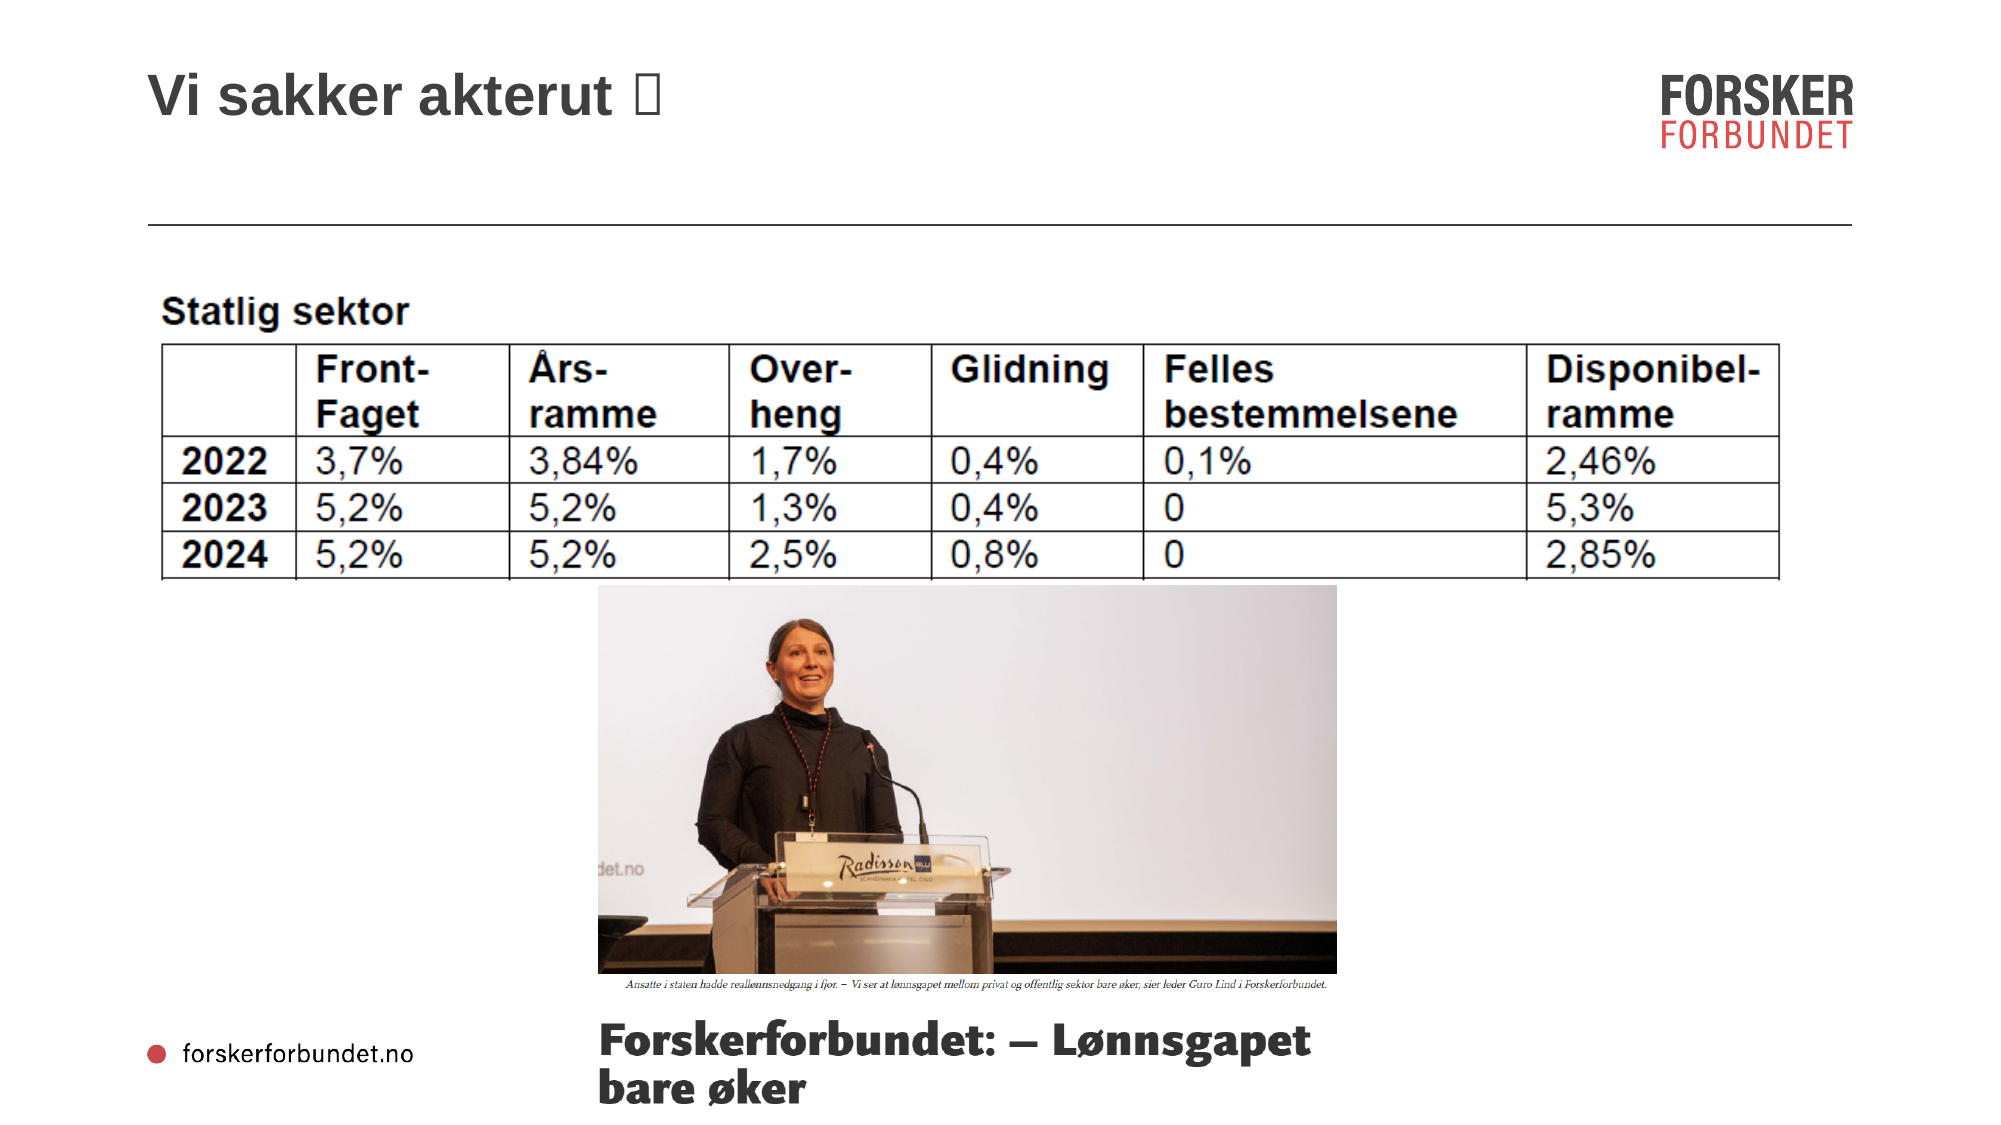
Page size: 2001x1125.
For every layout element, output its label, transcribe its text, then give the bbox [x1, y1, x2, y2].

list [104, 255, 1830, 618]
title Vi sakker akterut  [147, 65, 1640, 213]
picture [595, 585, 1337, 1125]
picture [147, 1043, 413, 1064]
picture [1662, 74, 1853, 149]
